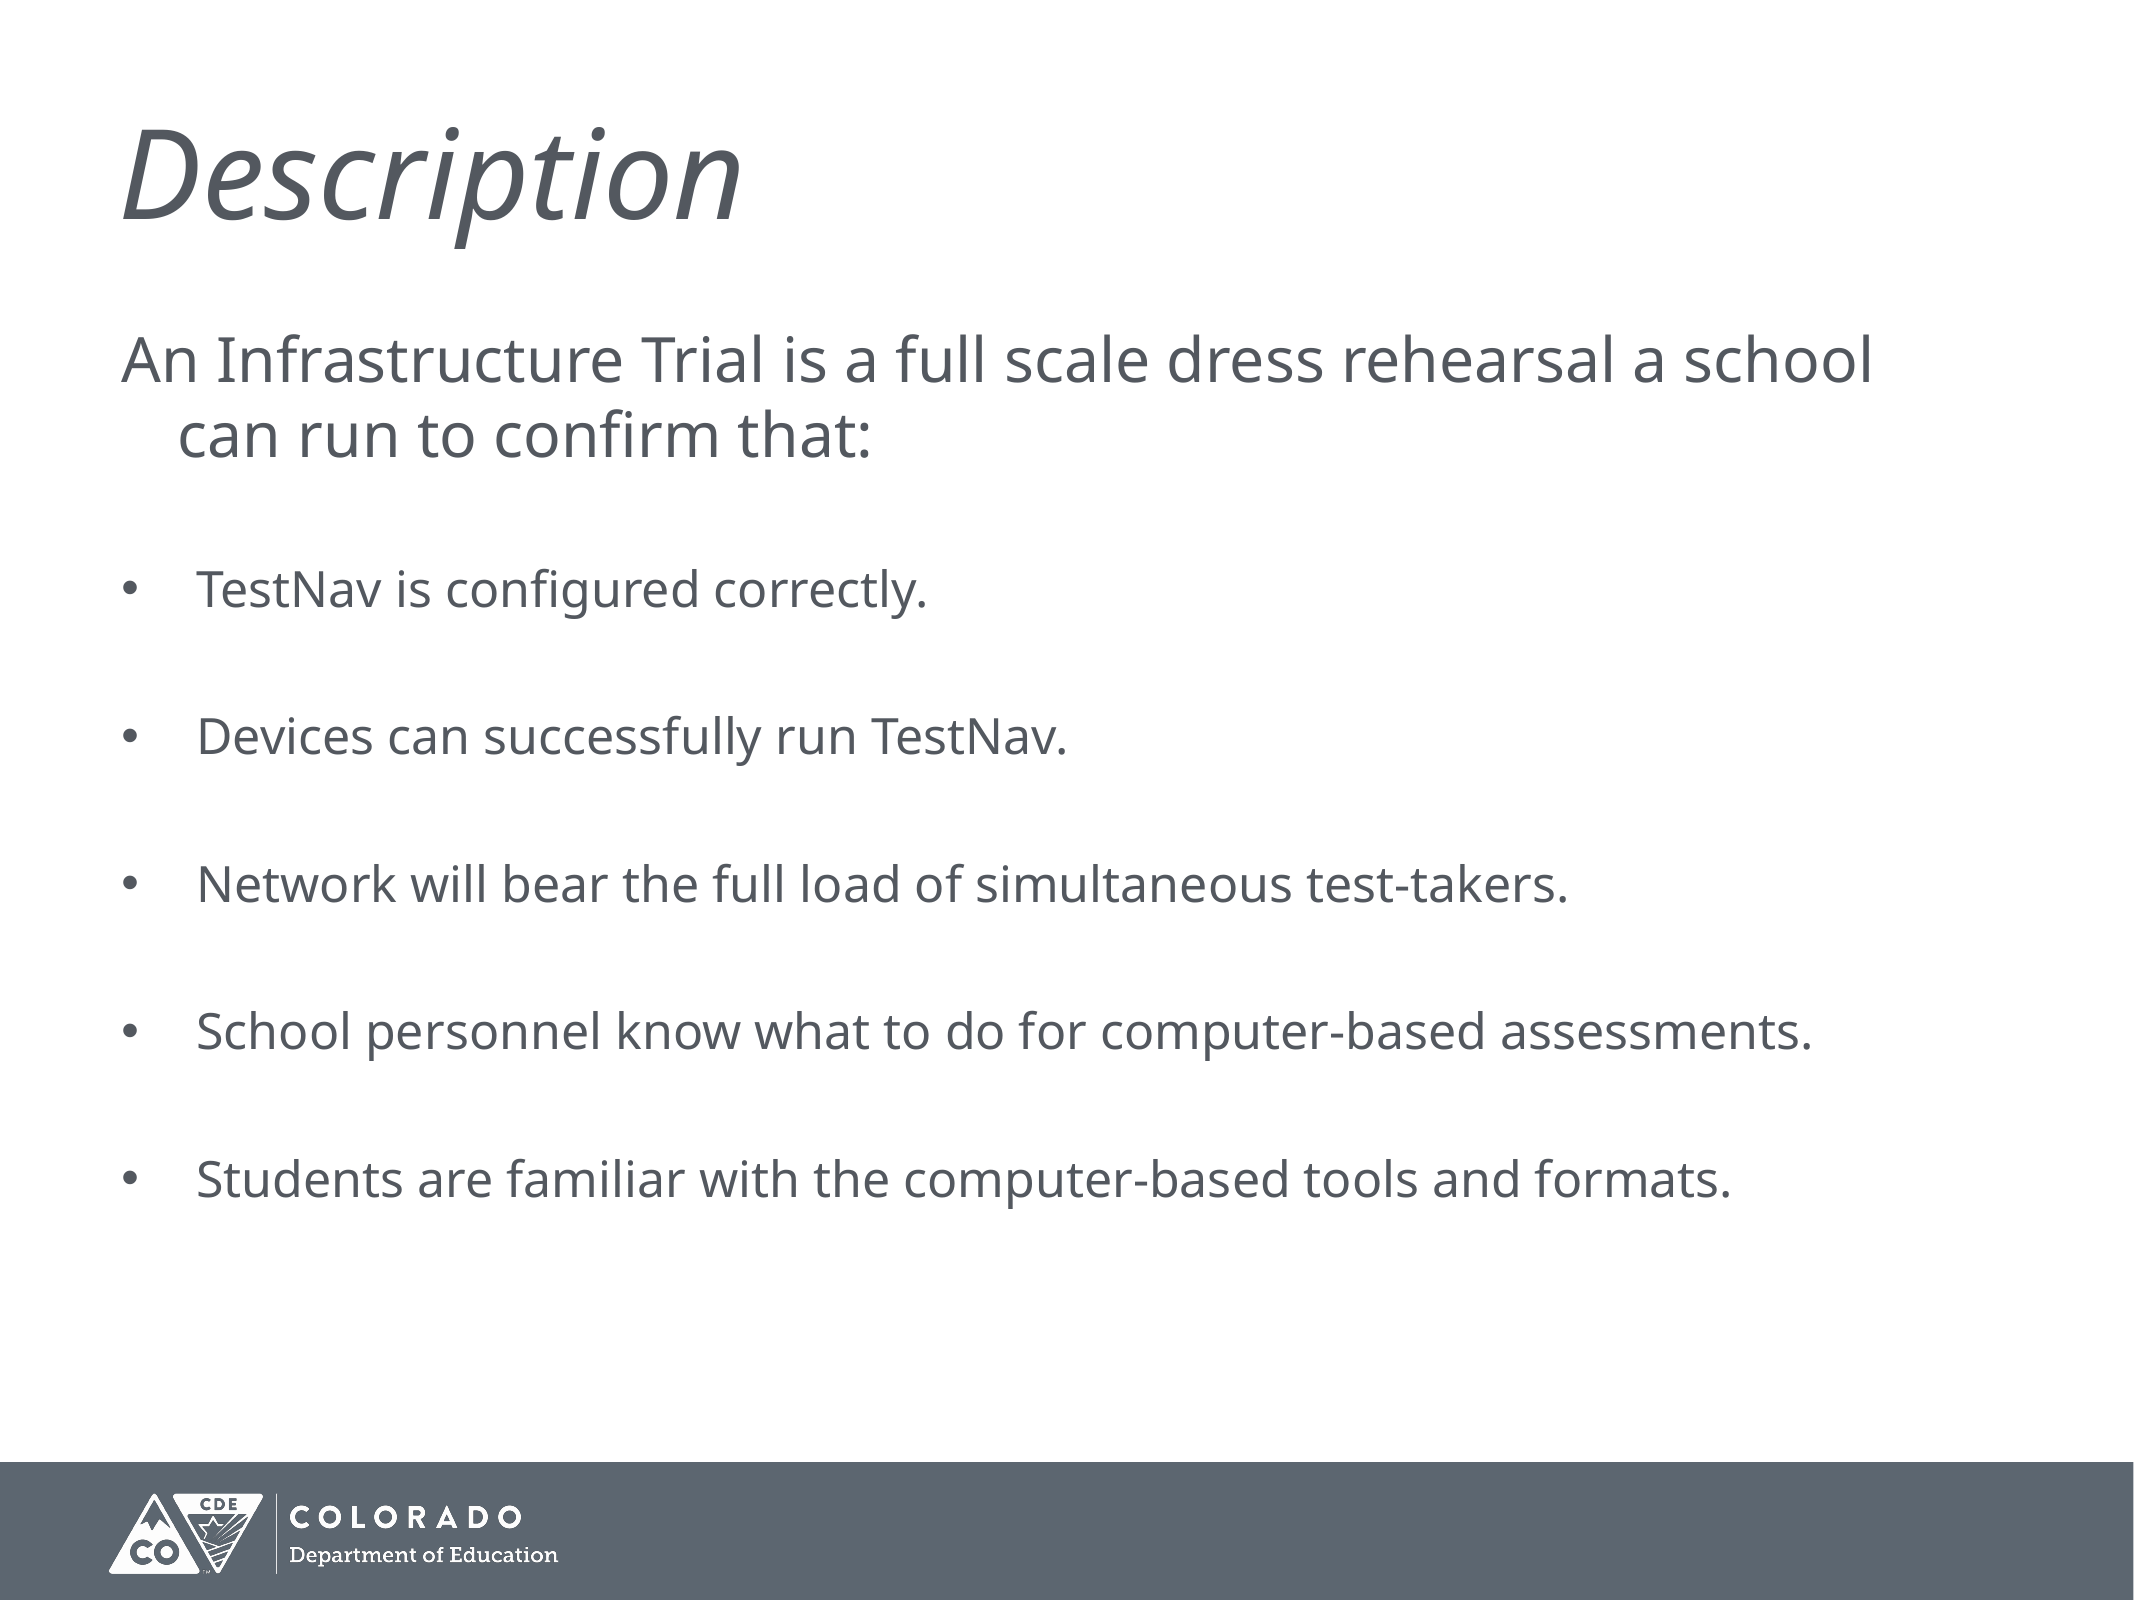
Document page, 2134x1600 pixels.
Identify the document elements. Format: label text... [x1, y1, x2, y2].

title Description [104, 87, 1905, 293]
list An Infrastructure Trial is a full scale dress rehearsal a school can run to confirm that: TestNav is configured correctly. Devices can successfully run TestNav. Network will bear the full load of simultaneous test-takers. School personnel know what to do for computer-based assessments. Students are familiar with the computer-based tools and formats. [106, 312, 1992, 1388]
picture [107, 1492, 559, 1575]
